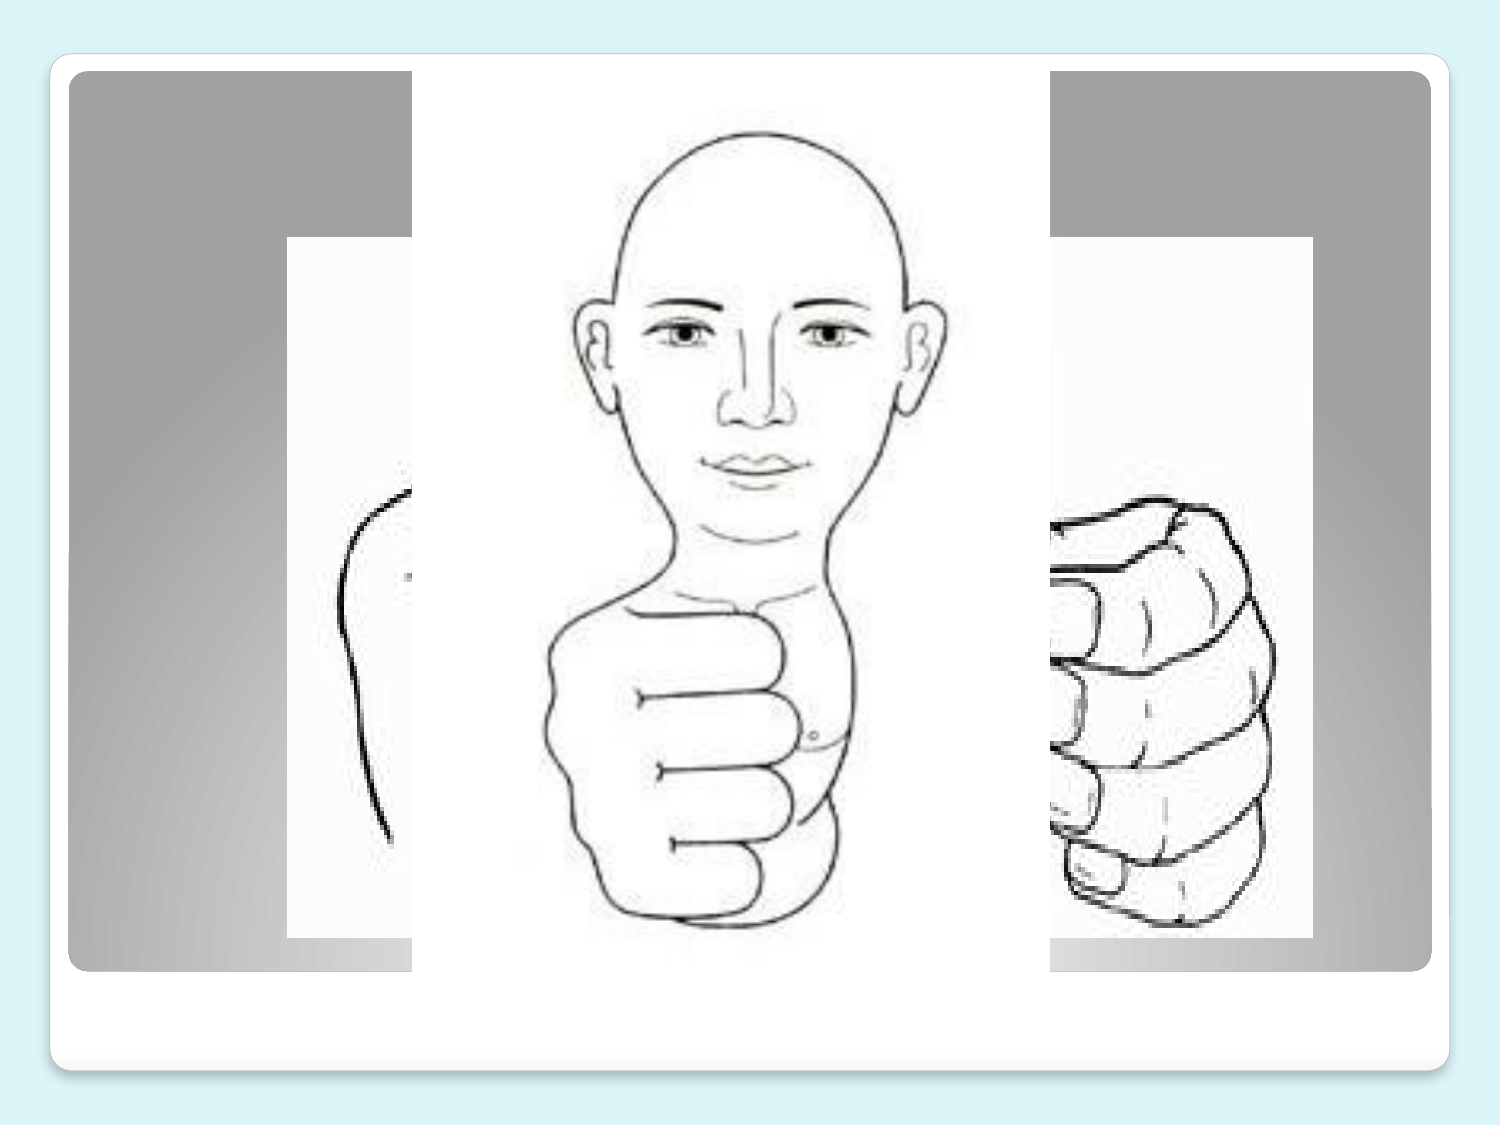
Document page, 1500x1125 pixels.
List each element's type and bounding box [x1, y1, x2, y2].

picture [287, 237, 407, 938]
picture [412, 62, 1051, 988]
picture [1054, 237, 1313, 938]
